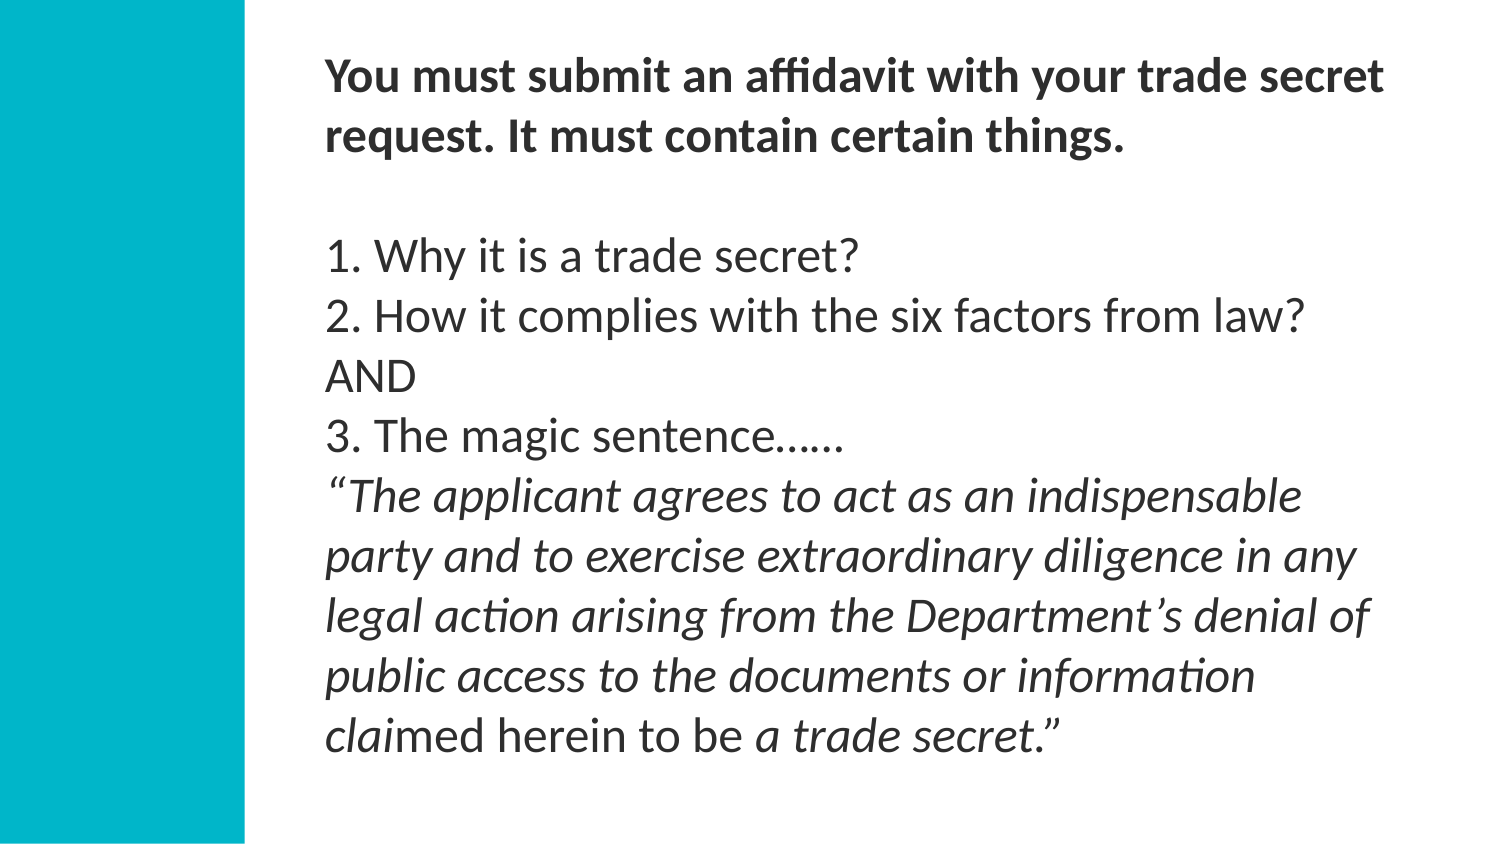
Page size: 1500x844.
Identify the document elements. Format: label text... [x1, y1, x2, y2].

text_box You must submit an affidavit with your trade secret request. It must contain certain things. 1. Why it is a trade secret? 2. How it complies with the six factors from law? AND 3. The magic sentence…… “The applicant agrees to act as an indispensable party and to exercise extraordinary diligence in any legal action arising from the Department’s denial of public access to the documents or information claimed herein to be a trade secret.” [309, 35, 1422, 831]
text_box [0, 0, 246, 844]
